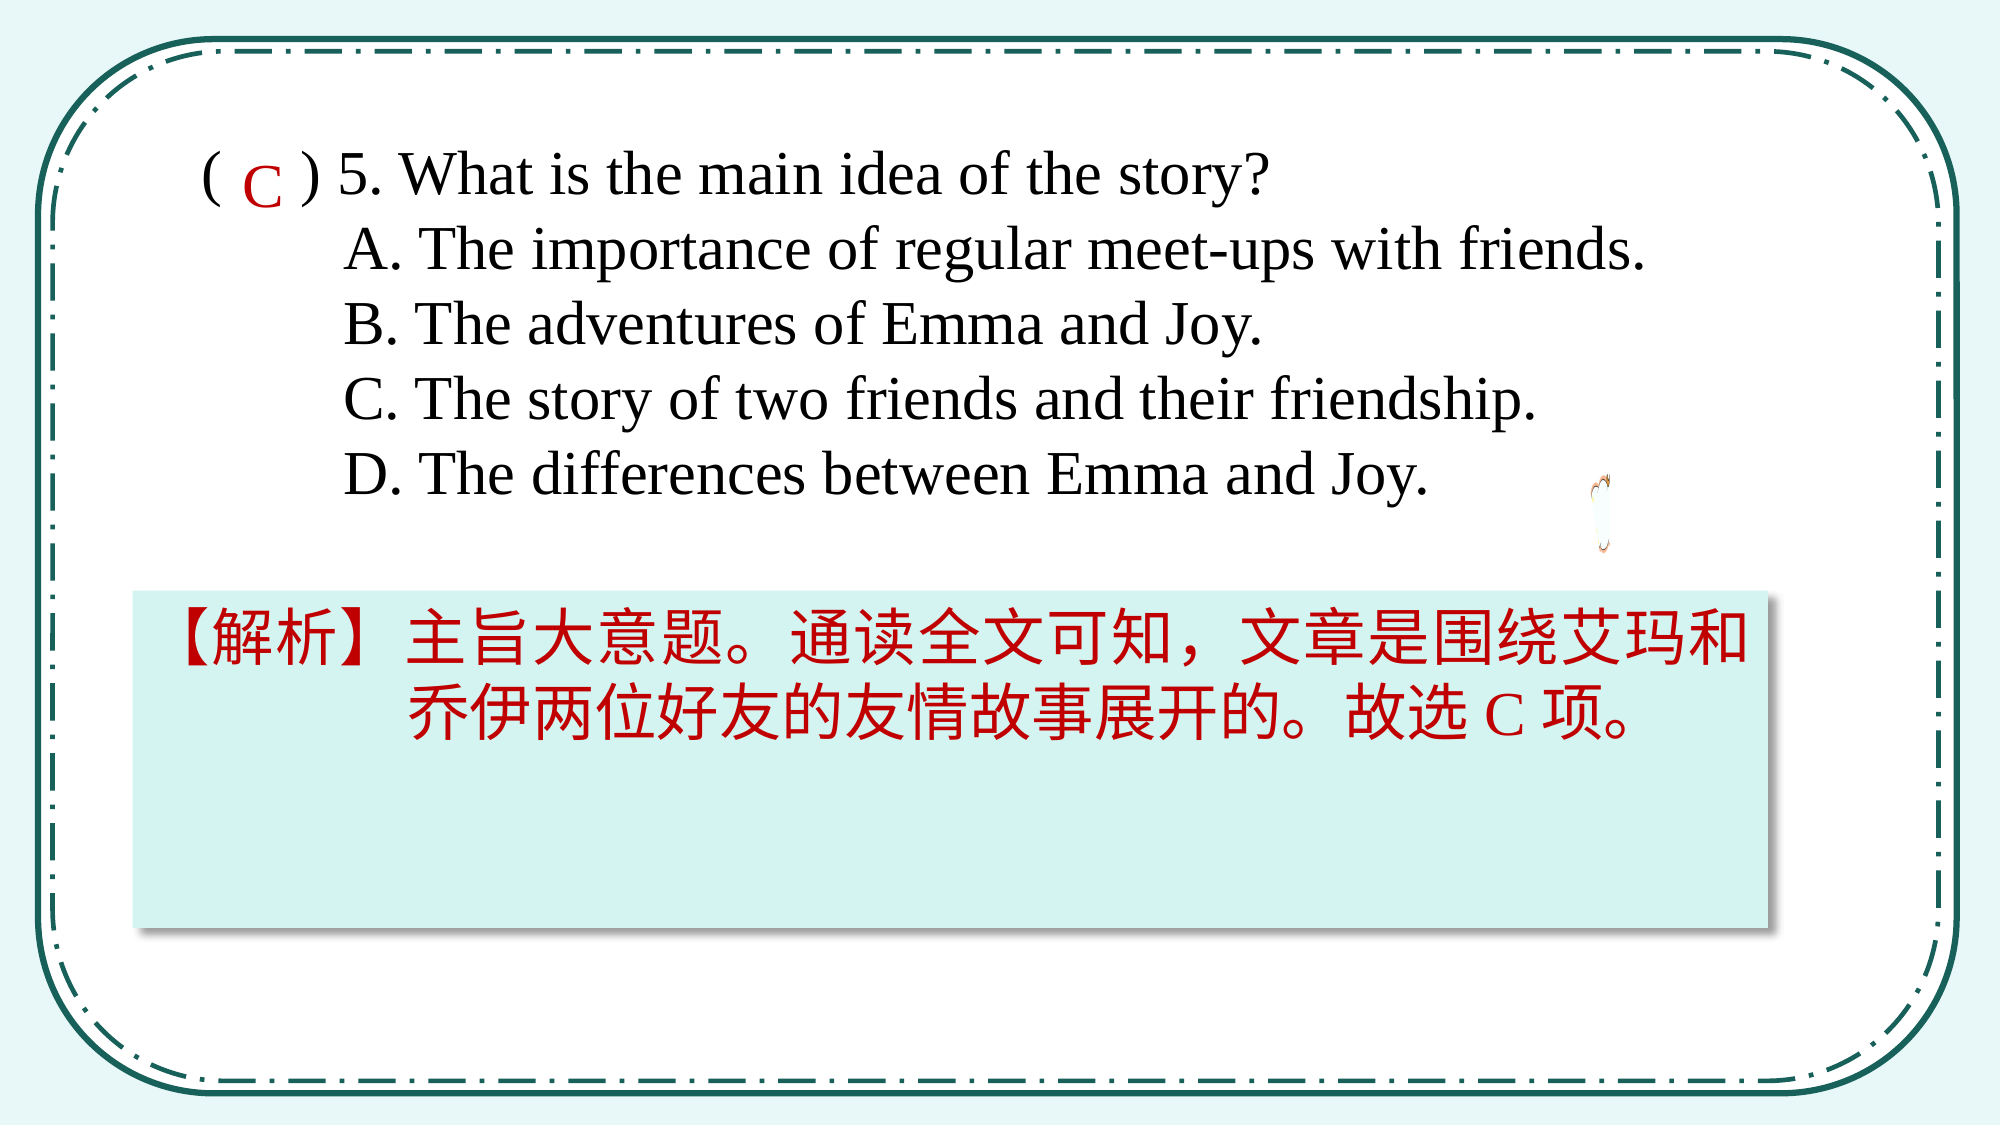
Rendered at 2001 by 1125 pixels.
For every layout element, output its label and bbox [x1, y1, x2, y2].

text_box [37, 38, 1958, 1094]
picture [0, 0, 2000, 1125]
